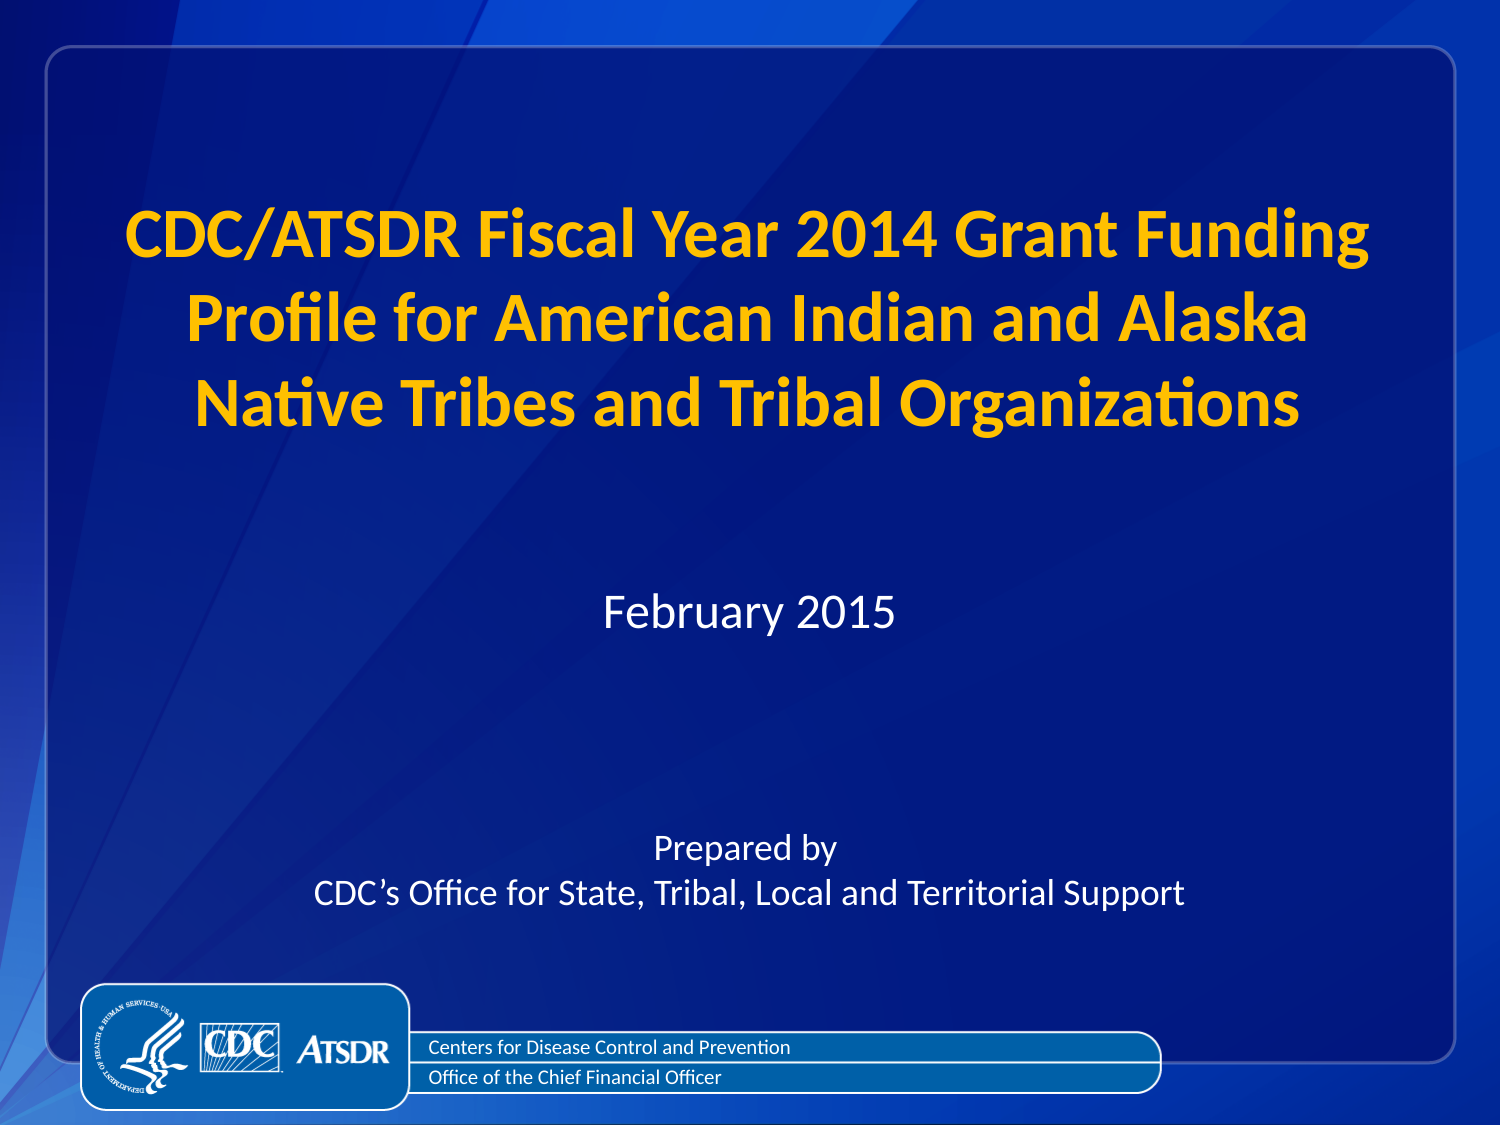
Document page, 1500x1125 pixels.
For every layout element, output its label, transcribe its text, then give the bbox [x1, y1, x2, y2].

title CDC/ATSDR Fiscal Year 2014 Grant Funding Profile for American Indian and Alaska Native Tribes and Tribal Organizations [73, 178, 1424, 579]
text_box Centers for Disease Control and Prevention [413, 1026, 938, 1069]
list Prepared by CDC’s Office for State, Tribal, Local and Territorial Support [225, 815, 1275, 916]
text_box Office of the Chief Financial Officer [414, 1056, 971, 1094]
picture [0, 0, 1500, 1125]
subtitle February 2015 [225, 570, 1275, 731]
